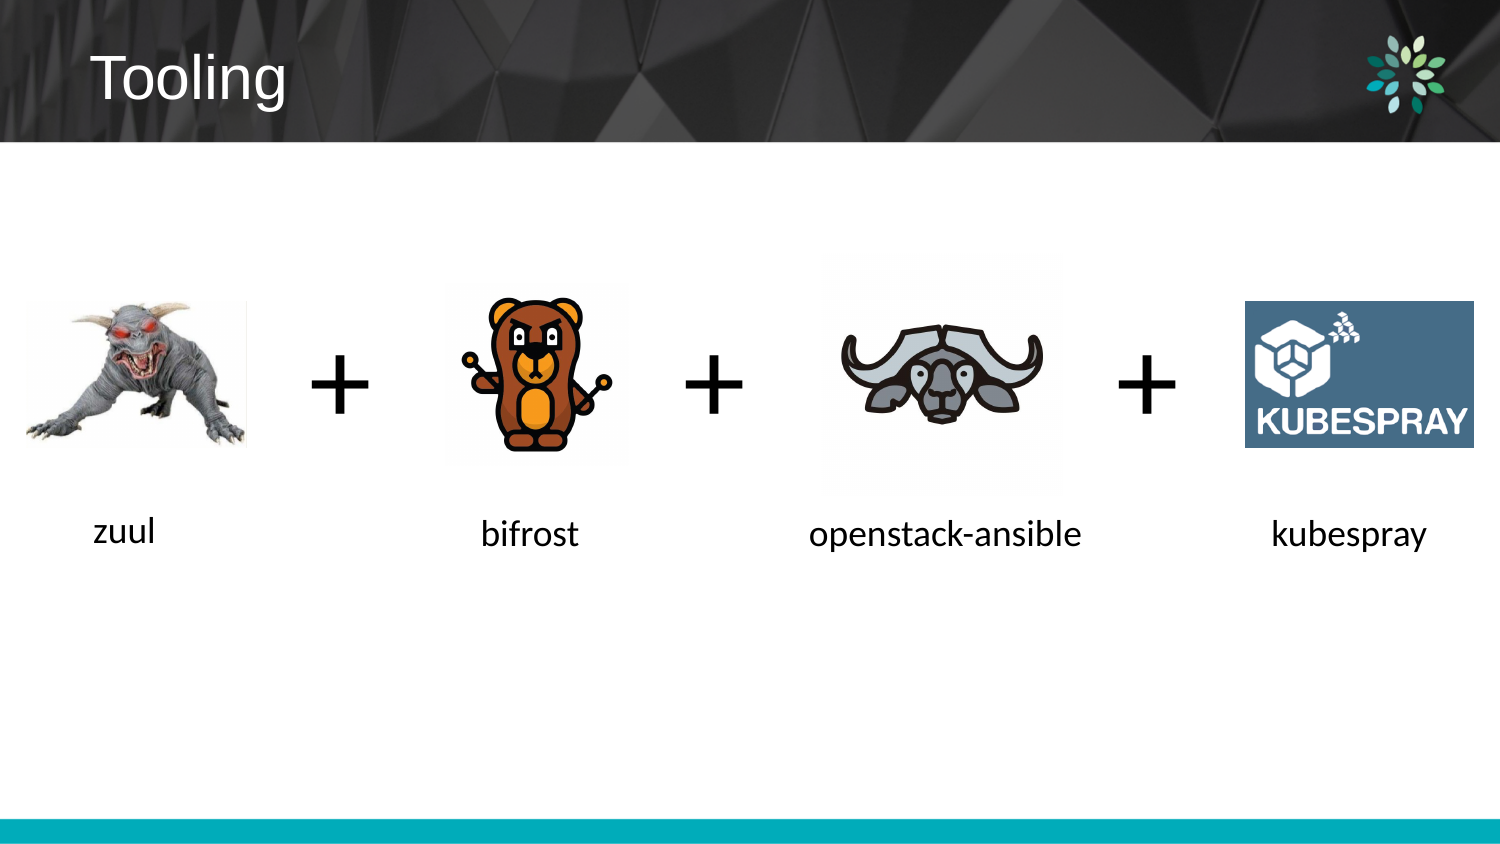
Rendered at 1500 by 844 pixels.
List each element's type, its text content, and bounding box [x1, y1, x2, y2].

text_box + [1101, 291, 1198, 458]
picture [0, 0, 1500, 844]
text_box + [294, 291, 391, 458]
text_box Tooling [75, 28, 1425, 122]
text_box kubespray [1256, 501, 1450, 577]
text_box zuul [78, 498, 174, 575]
text_box openstack-ansible [794, 501, 1116, 577]
text_box + [669, 291, 765, 458]
text_box bifrost [465, 501, 609, 577]
